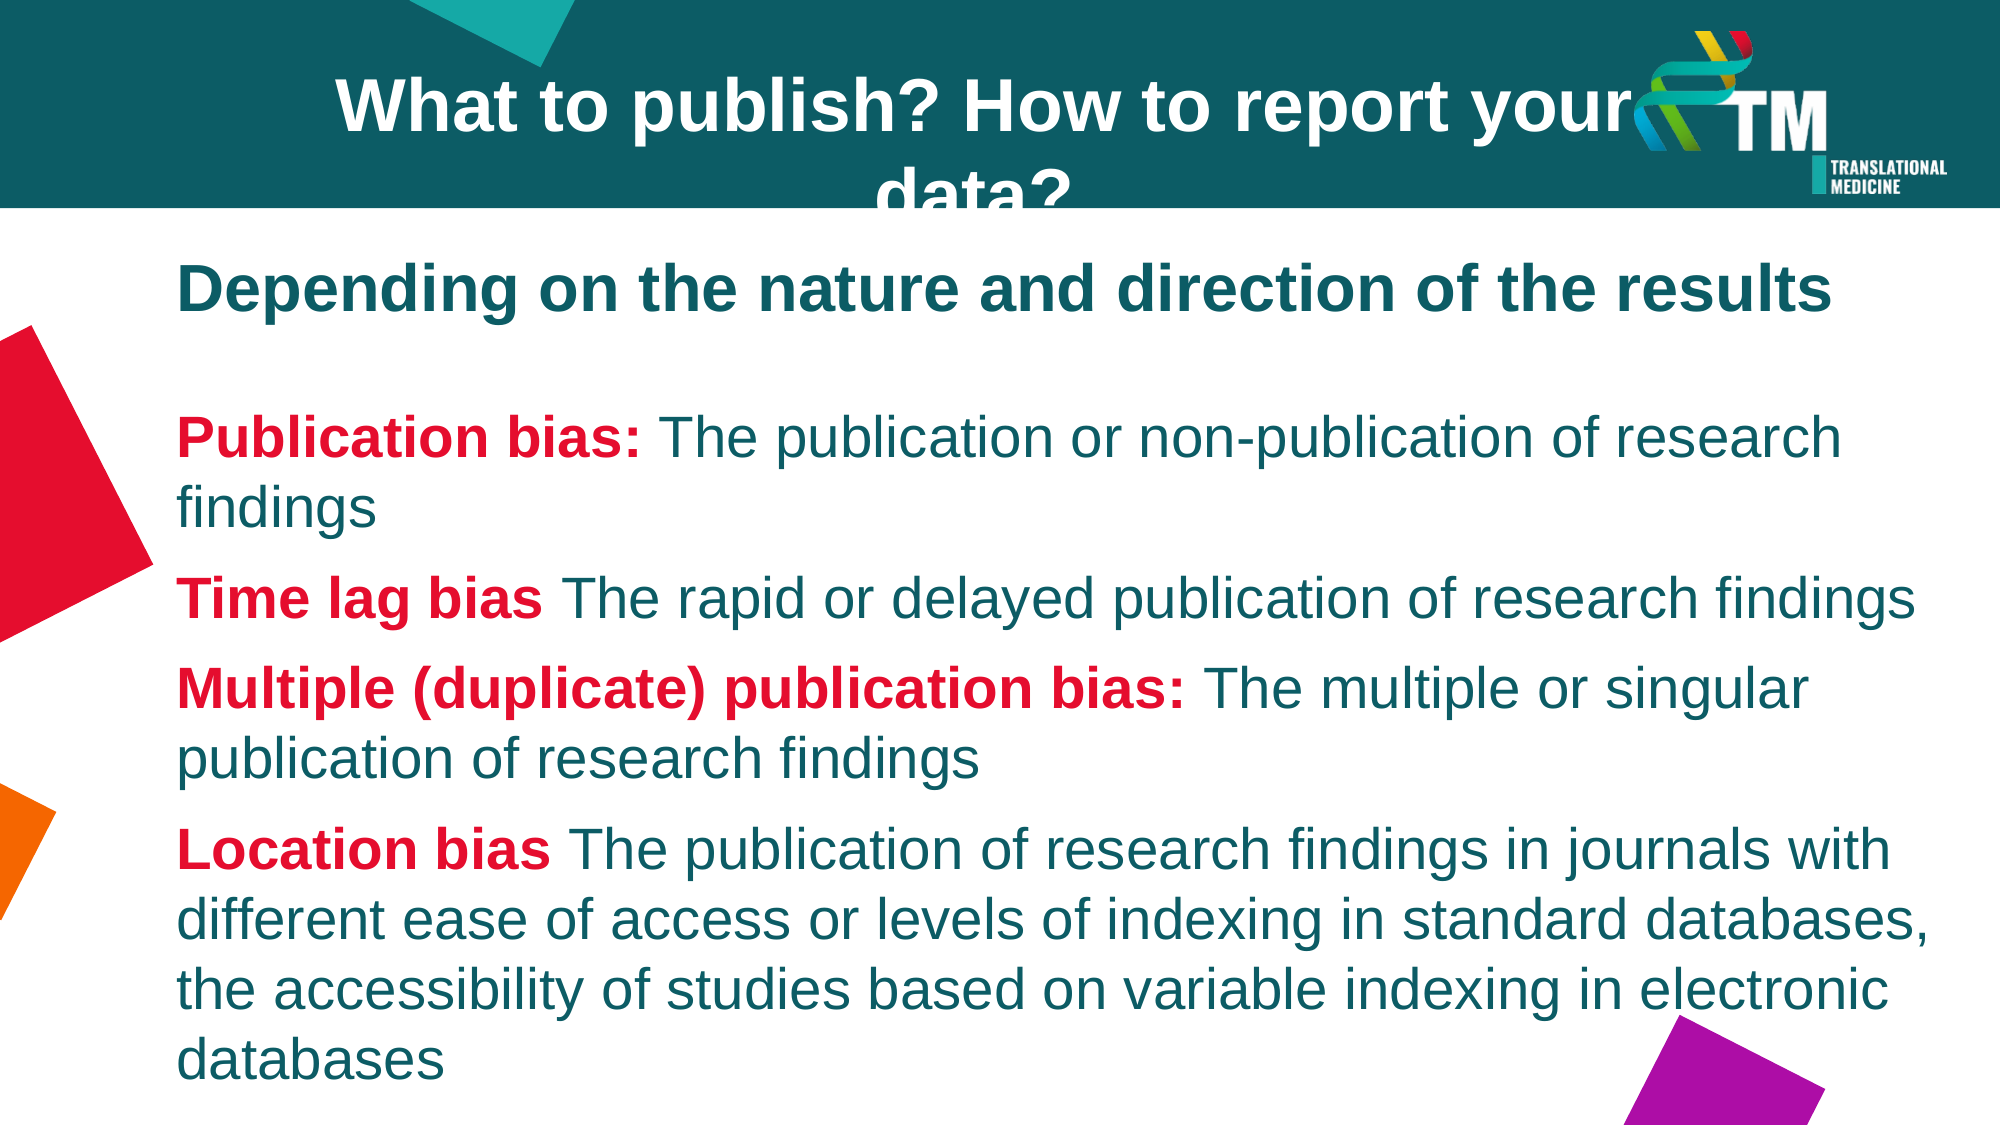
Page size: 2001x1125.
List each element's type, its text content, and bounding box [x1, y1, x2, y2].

picture [1634, 31, 1947, 194]
subtitle What to publish? How to report your data? [213, 49, 1757, 181]
list Depending on the nature and direction of the results Publication bias: The publication or non-publication of research findings Time lag bias The rapid or delayed publication of research findings Multiple (duplicate) publication bias: The multiple or singular publication of research findings Location bias The publication of research findings in journals with different ease of access or levels of indexing in standard databases, the accessibility of studies based on variable indexing in electronic databases [161, 246, 1982, 1125]
